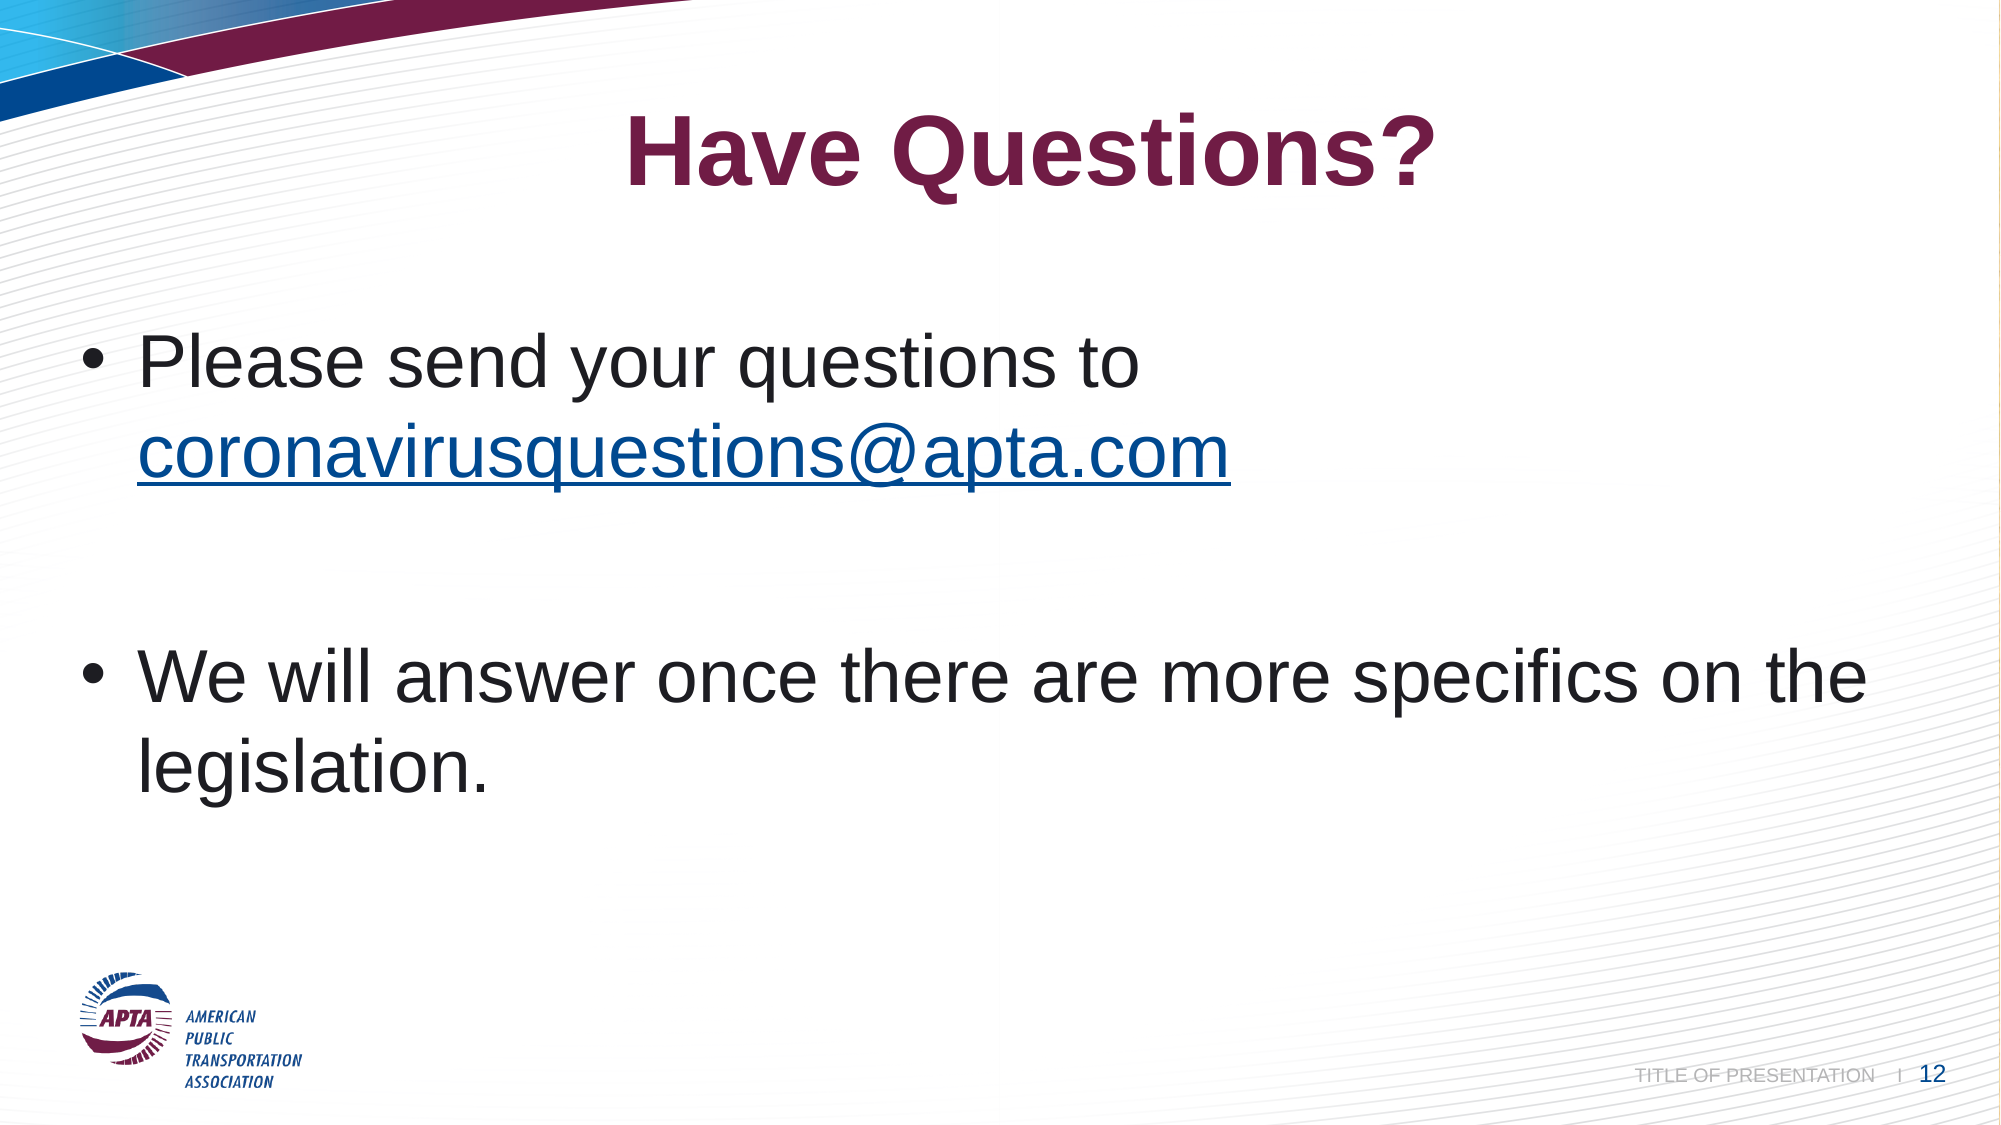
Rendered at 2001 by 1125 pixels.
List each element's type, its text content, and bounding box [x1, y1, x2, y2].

title Have Questions? [119, 86, 1960, 320]
list Please send your questions to coronavirusquestions@apta.com We will answer once there are more specifics on the legislation. [80, 305, 1922, 923]
picture [0, 0, 2001, 1125]
slide_number TITLE OF PRESENTATION I 12 [1480, 1042, 1947, 1103]
